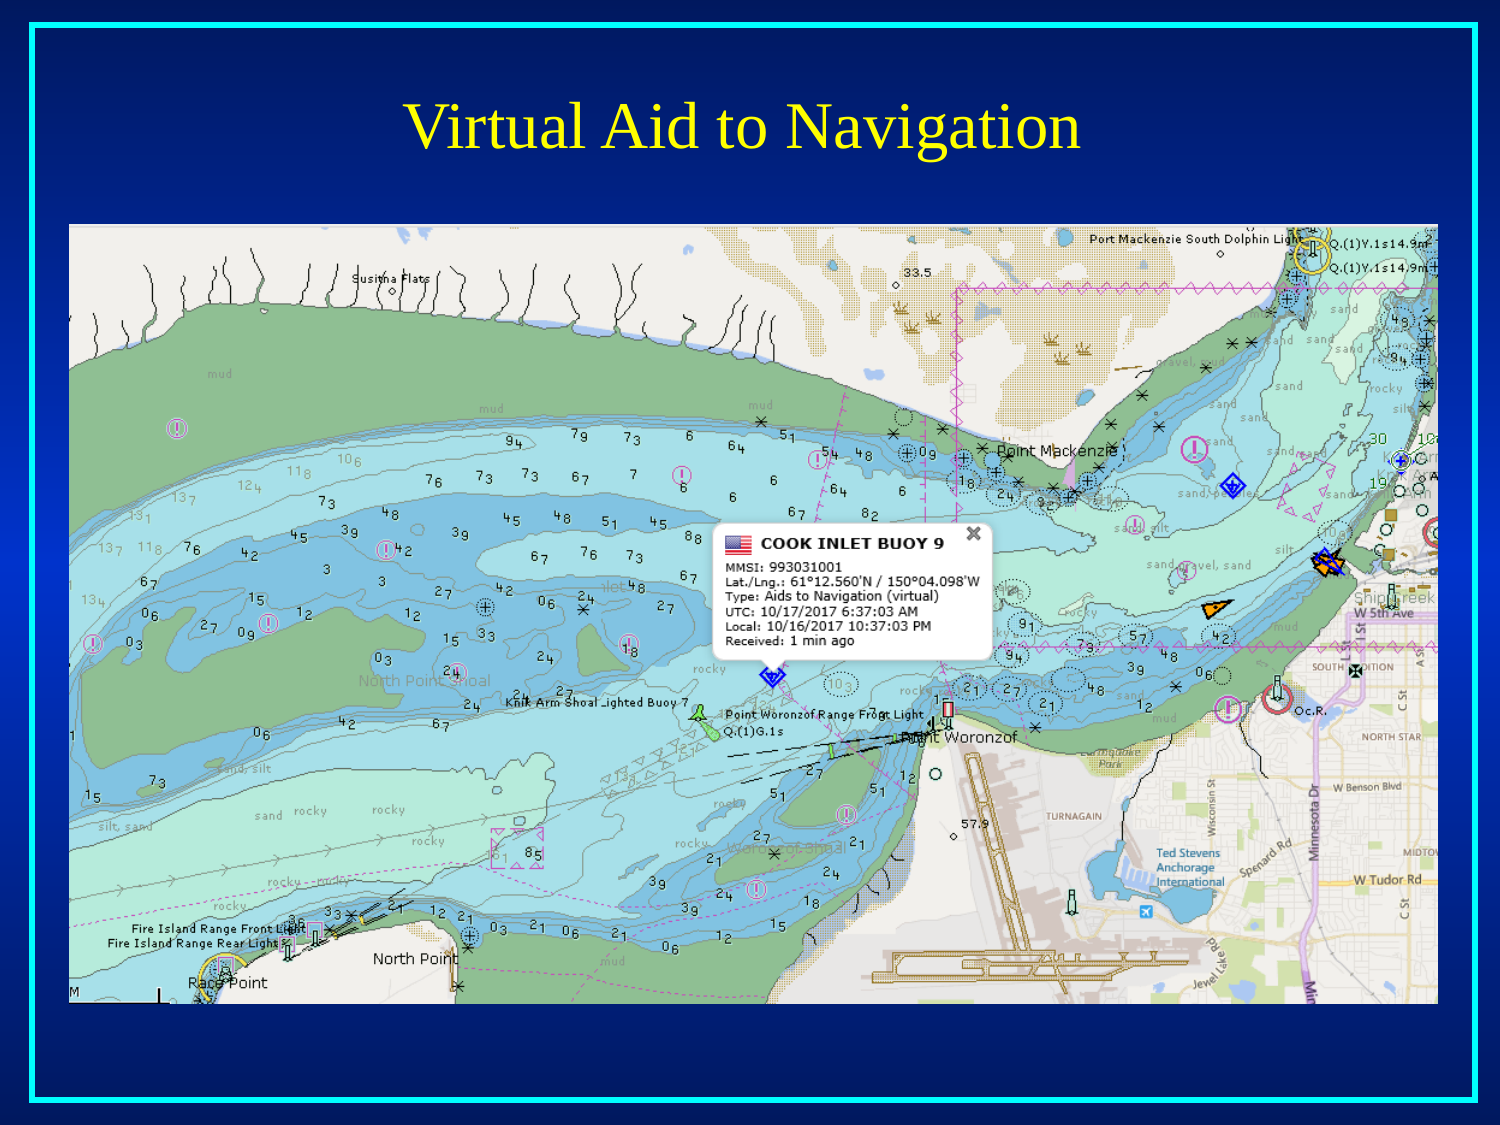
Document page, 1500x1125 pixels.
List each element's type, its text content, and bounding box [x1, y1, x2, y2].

text_box [31, 24, 1475, 1100]
text_box Virtual Aid to Navigation [387, 74, 1138, 170]
picture [69, 224, 1438, 1004]
